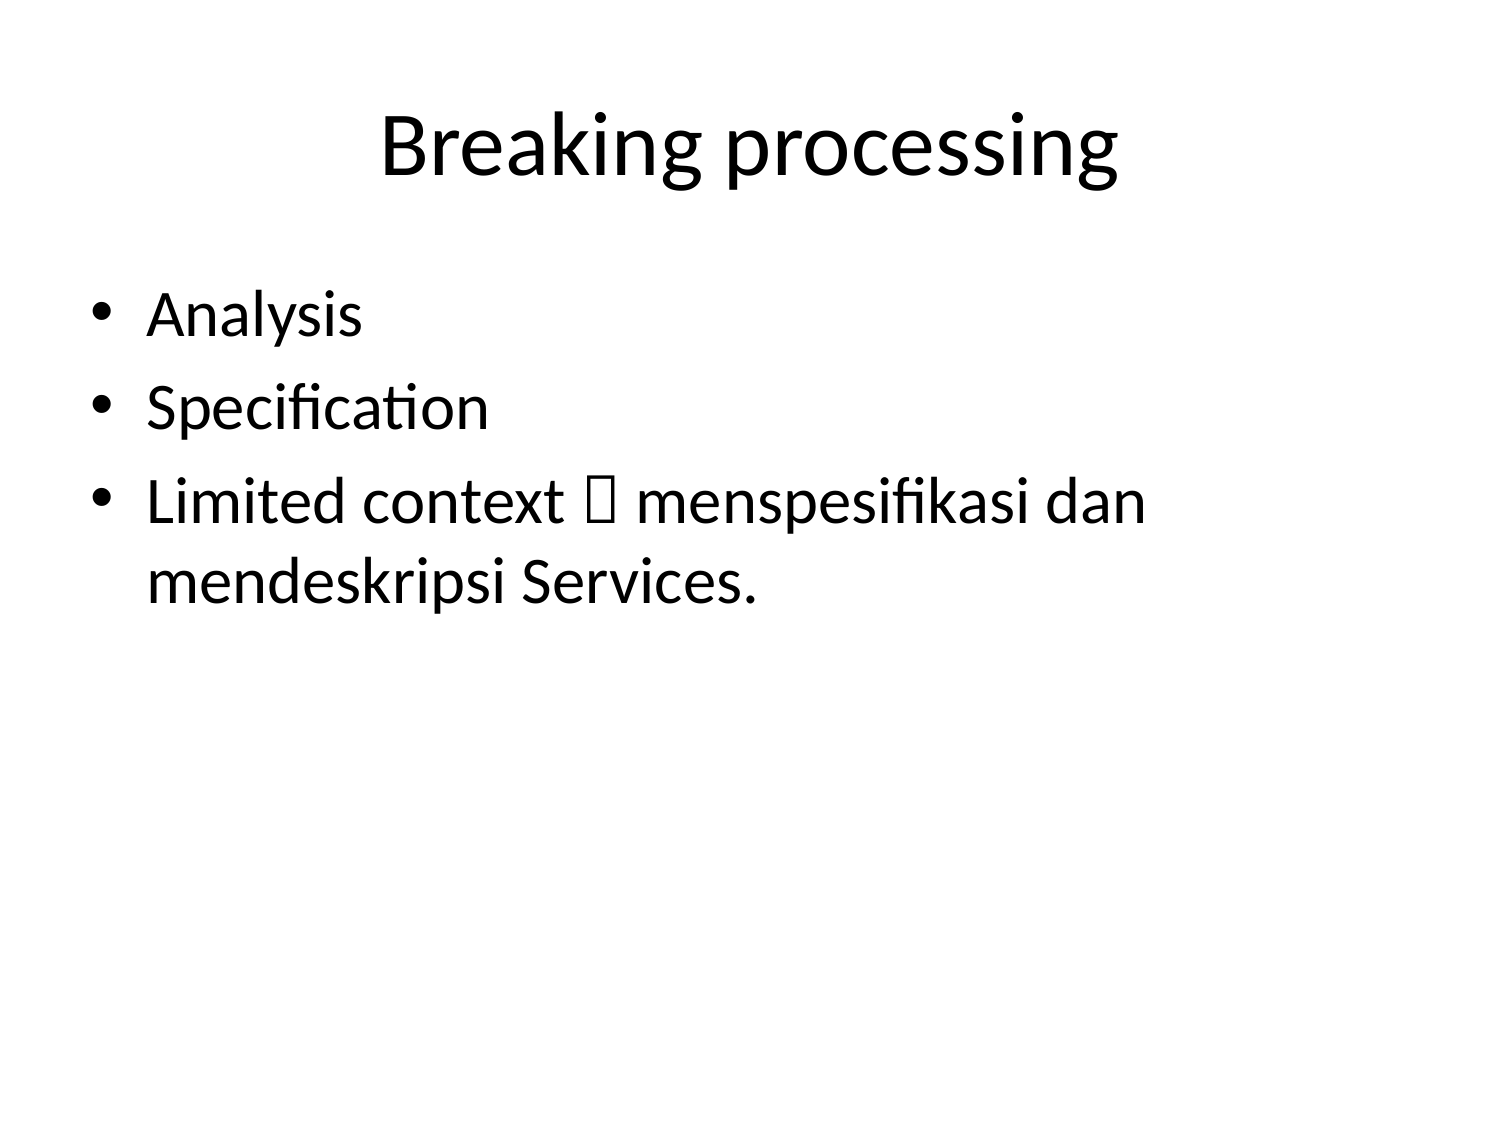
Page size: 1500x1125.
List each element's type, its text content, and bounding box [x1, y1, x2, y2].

title Breaking processing [75, 45, 1425, 233]
list Analysis Specification Limited context  menspesifikasi dan mendeskripsi Services. [75, 262, 1425, 1005]
